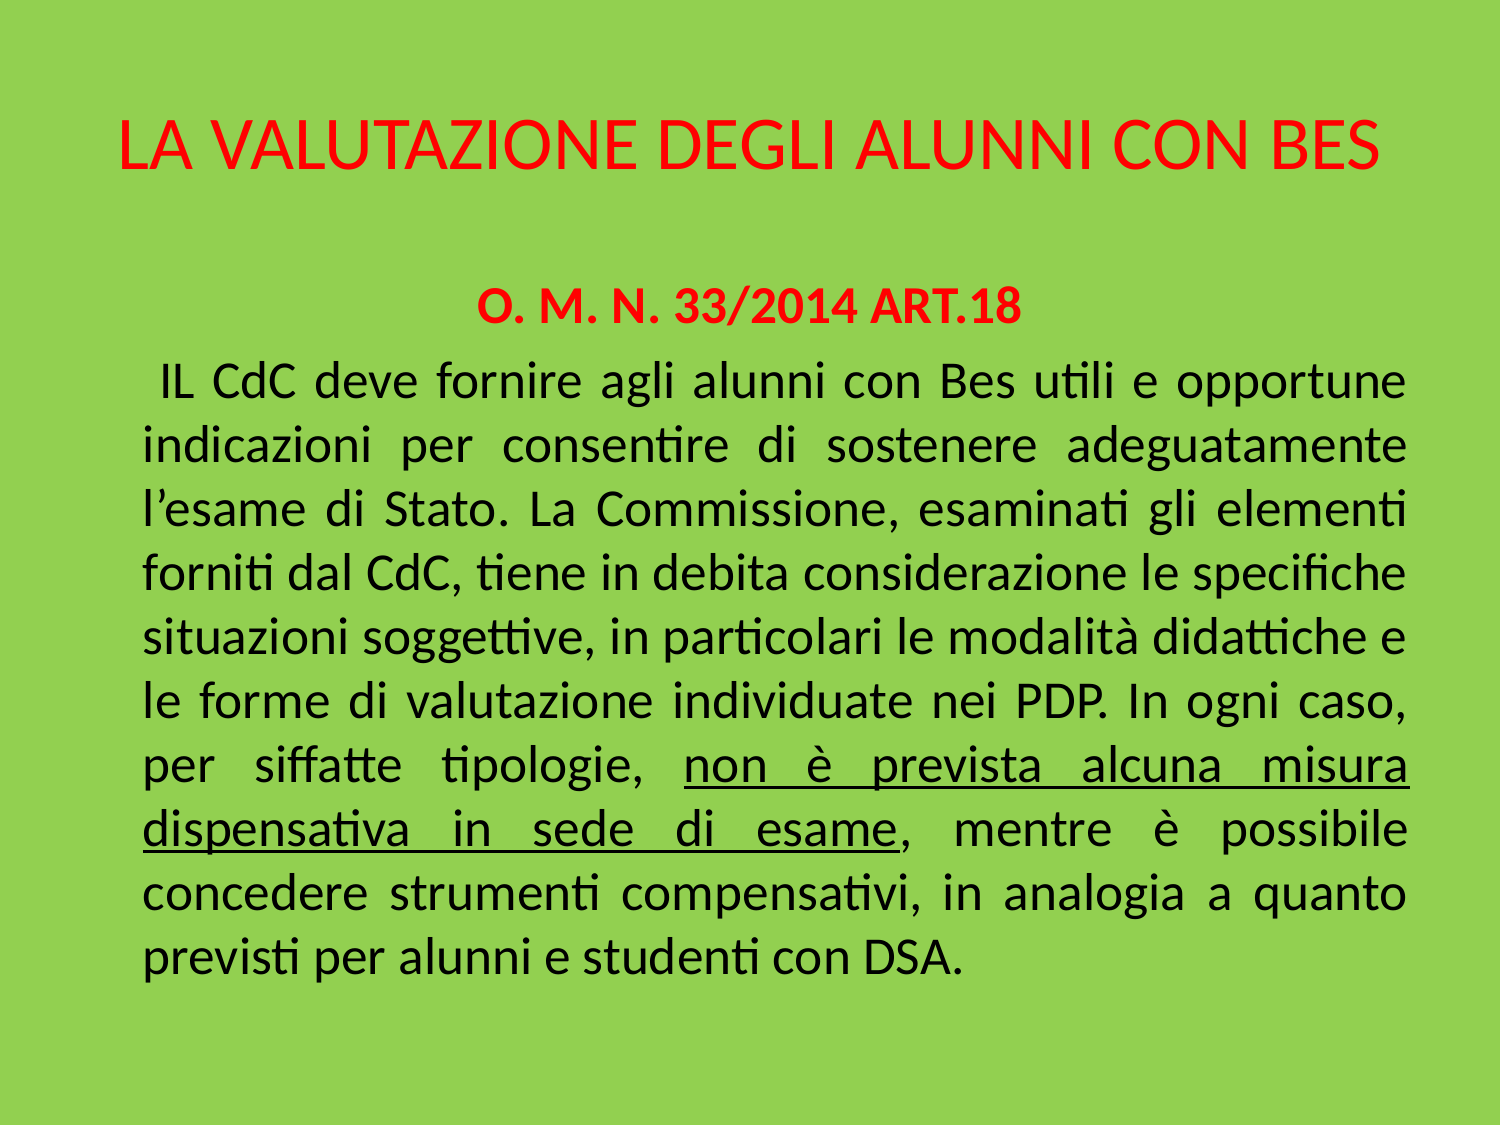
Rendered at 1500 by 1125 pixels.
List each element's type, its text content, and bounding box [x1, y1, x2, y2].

title LA VALUTAZIONE DEGLI ALUNNI CON BES [74, 44, 1426, 233]
list O. M. N. 33/2014 ART.18 IL CdC deve fornire agli alunni con Bes utili e opportune indicazioni per consentire di sostenere adeguatamente l’esame di Stato. La Commissione, esaminati gli elementi forniti dal CdC, tiene in debita considerazione le specifiche situazioni soggettive, in particolari le modalità didattiche e le forme di valutazione individuate nei PDP. In ogni caso, per siffatte tipologie, non è prevista alcuna misura dispensativa in sede di esame, mentre è possibile concedere strumenti compensativi, in analogia a quanto previsti per alunni e studenti con DSA. [74, 262, 1426, 1006]
